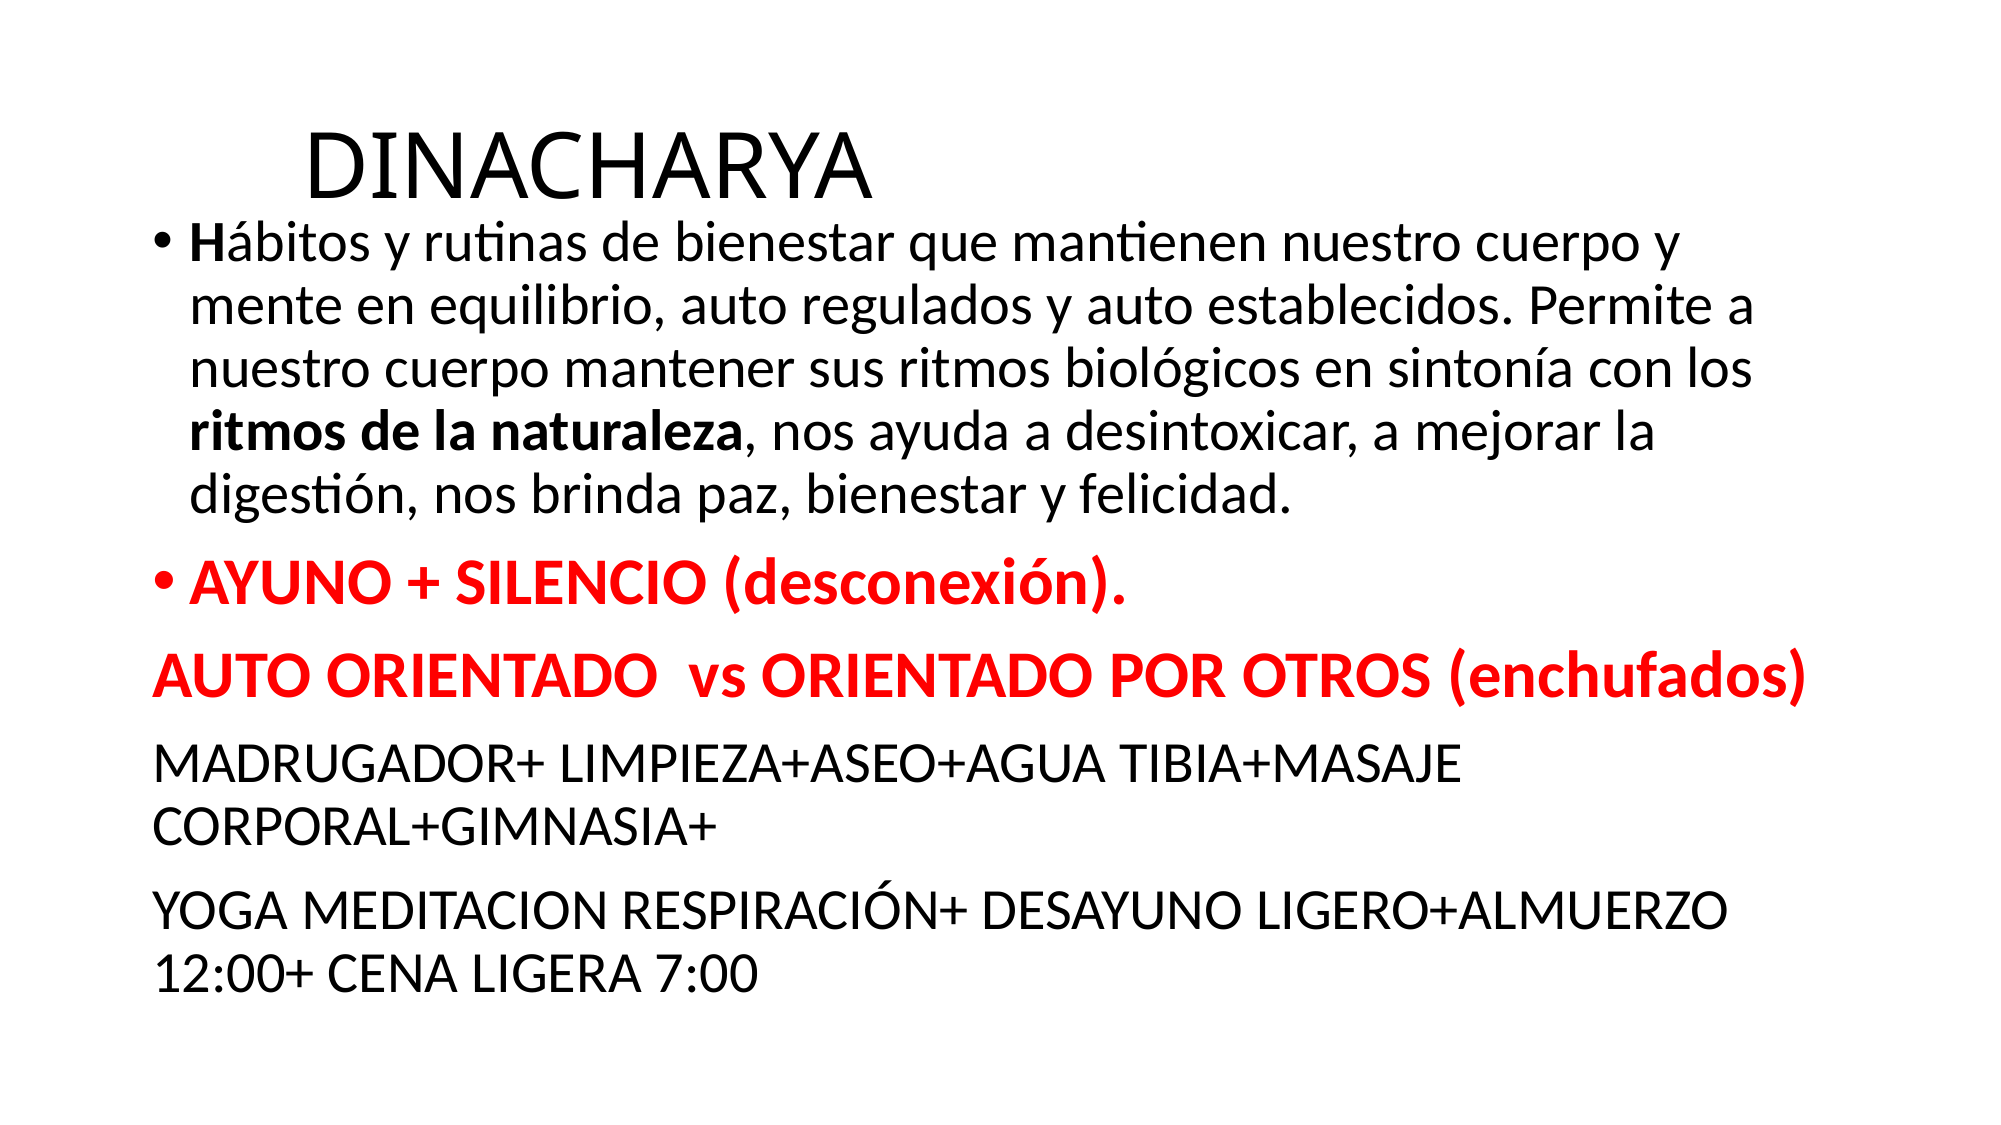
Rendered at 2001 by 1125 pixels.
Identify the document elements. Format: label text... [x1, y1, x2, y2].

list Hábitos y rutinas de bienestar que mantienen nuestro cuerpo y mente en equilibrio, auto regulados y auto establecidos. Permite a nuestro cuerpo mantener sus ritmos biológicos en sintonía con los ritmos de la naturaleza, nos ayuda a desintoxicar, a mejorar la digestión, nos brinda paz, bienestar y felicidad. AYUNO + SILENCIO (desconexión). AUTO ORIENTADO vs ORIENTADO POR OTROS (enchufados) MADRUGADOR+ LIMPIEZA+ASEO+AGUA TIBIA+MASAJE CORPORAL+GIMNASIA+ YOGA MEDITACION RESPIRACIÓN+ DESAYUNO LIGERO+ALMUERZO 12:00+ CENA LIGERA 7:00 [137, 203, 1863, 1014]
title DINACHARYA [137, 59, 1863, 203]
